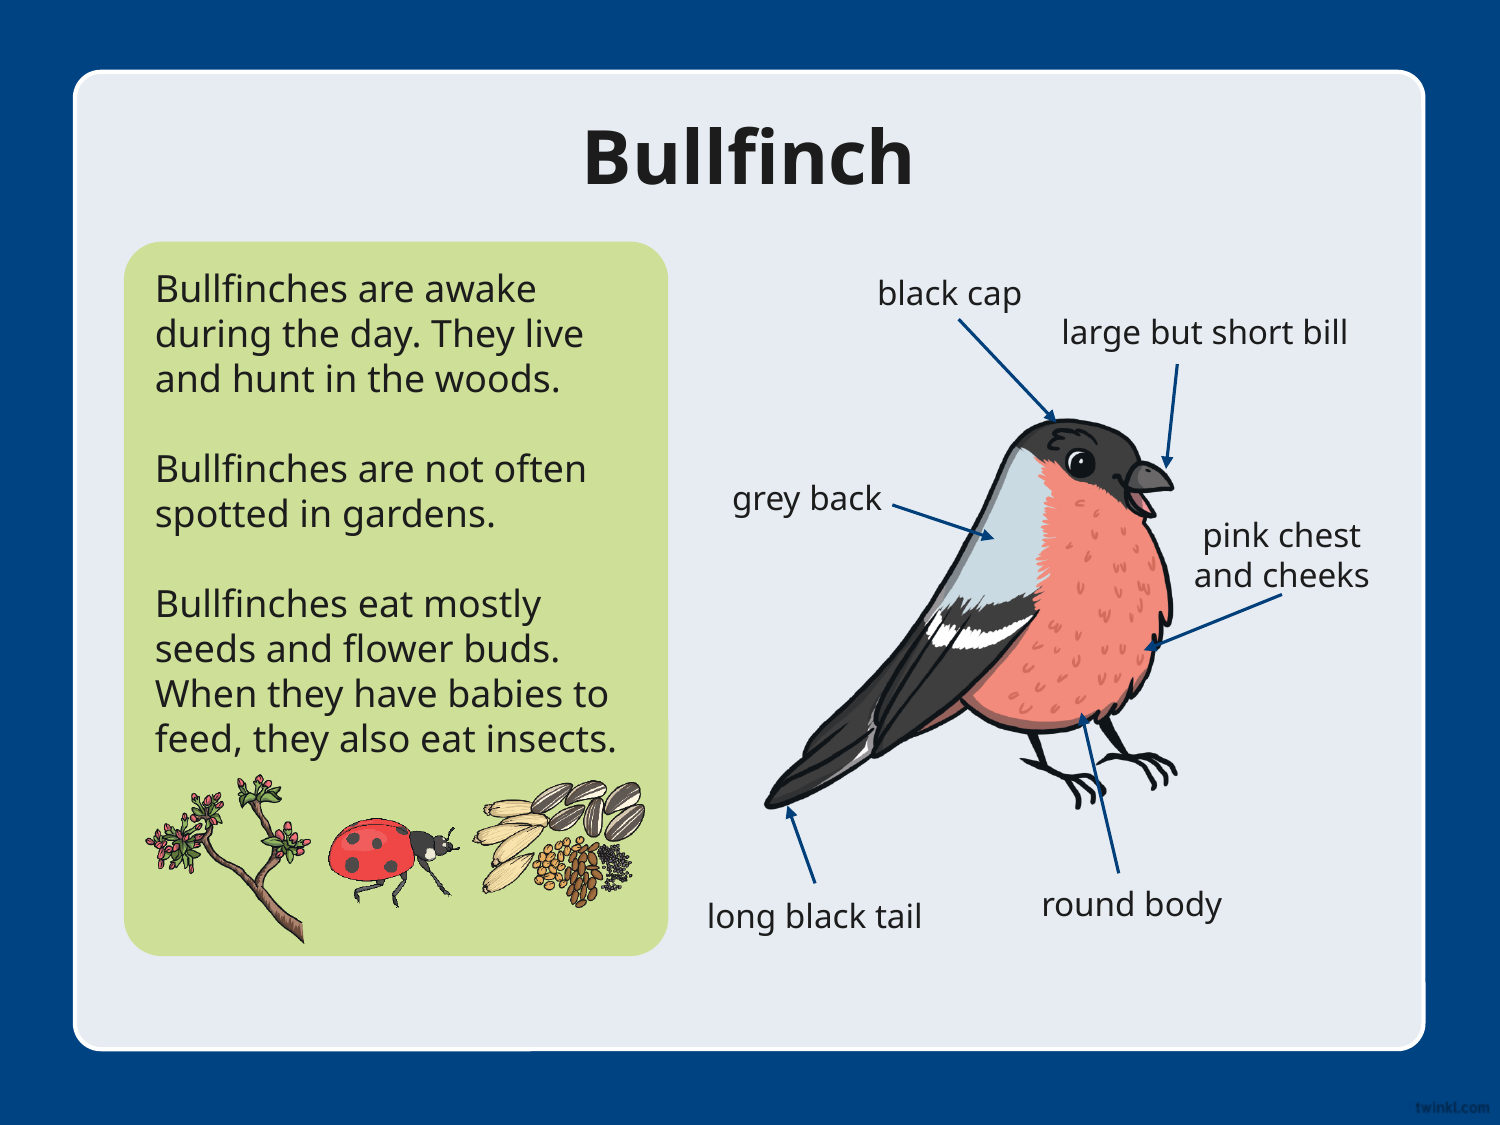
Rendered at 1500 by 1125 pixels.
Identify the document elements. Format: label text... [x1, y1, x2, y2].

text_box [818, 272, 1082, 423]
picture [0, 0, 1500, 1125]
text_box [1143, 514, 1387, 651]
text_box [912, 712, 1352, 924]
text_box [122, 244, 670, 958]
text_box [686, 805, 944, 936]
title Bullfinch [73, 76, 1426, 244]
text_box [647, 477, 995, 540]
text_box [1056, 311, 1355, 469]
text_box Bullfinches are awake during the day. They live and hunt in the woods. Bullfinches are not often spotted in gardens. Bullfinches eat mostly seeds and flower buds. When they have babies to feed, they also eat insects. [154, 264, 629, 760]
